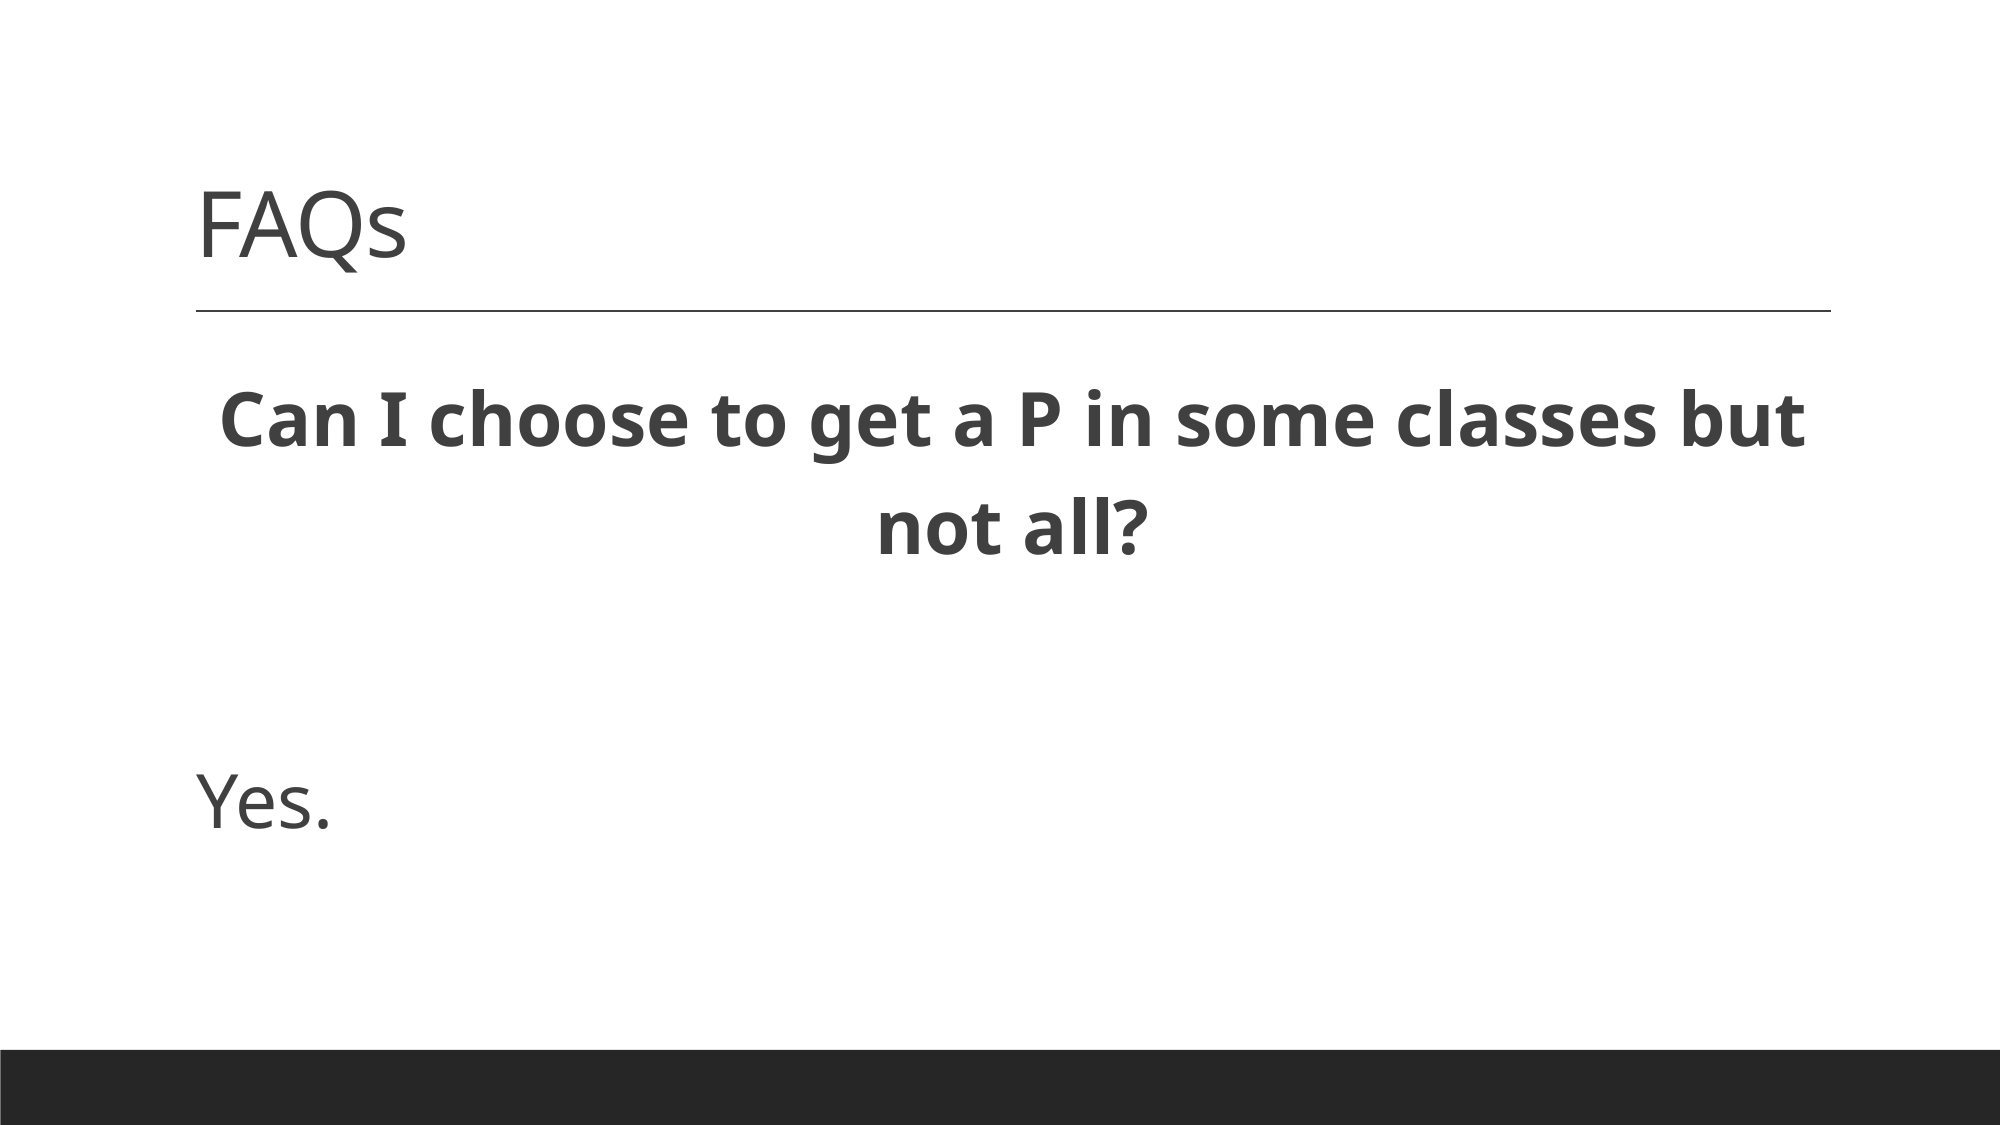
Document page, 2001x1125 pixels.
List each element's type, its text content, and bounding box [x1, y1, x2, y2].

list Can I choose to get a P in some classes but not all? Yes. [180, 345, 1830, 963]
title FAQs [180, 47, 1830, 285]
